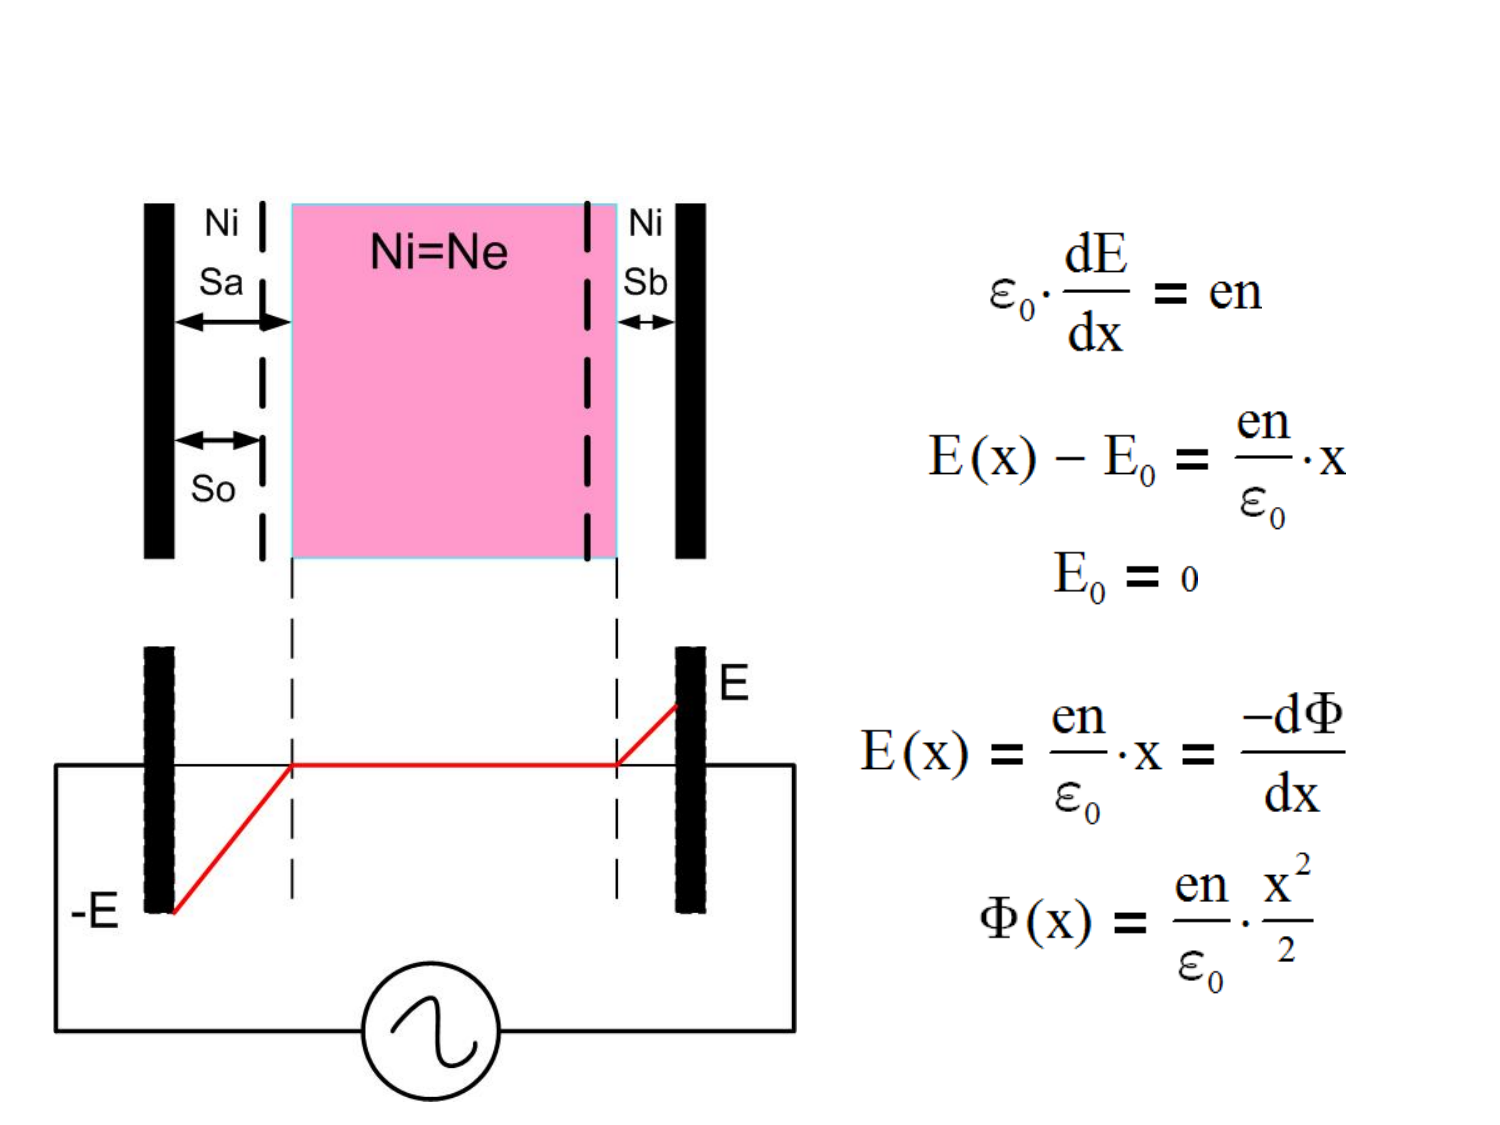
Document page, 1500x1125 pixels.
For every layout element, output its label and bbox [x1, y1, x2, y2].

picture [985, 219, 1262, 367]
picture [52, 196, 797, 1102]
picture [925, 385, 1347, 614]
picture [857, 680, 1349, 834]
picture [974, 845, 1318, 1003]
